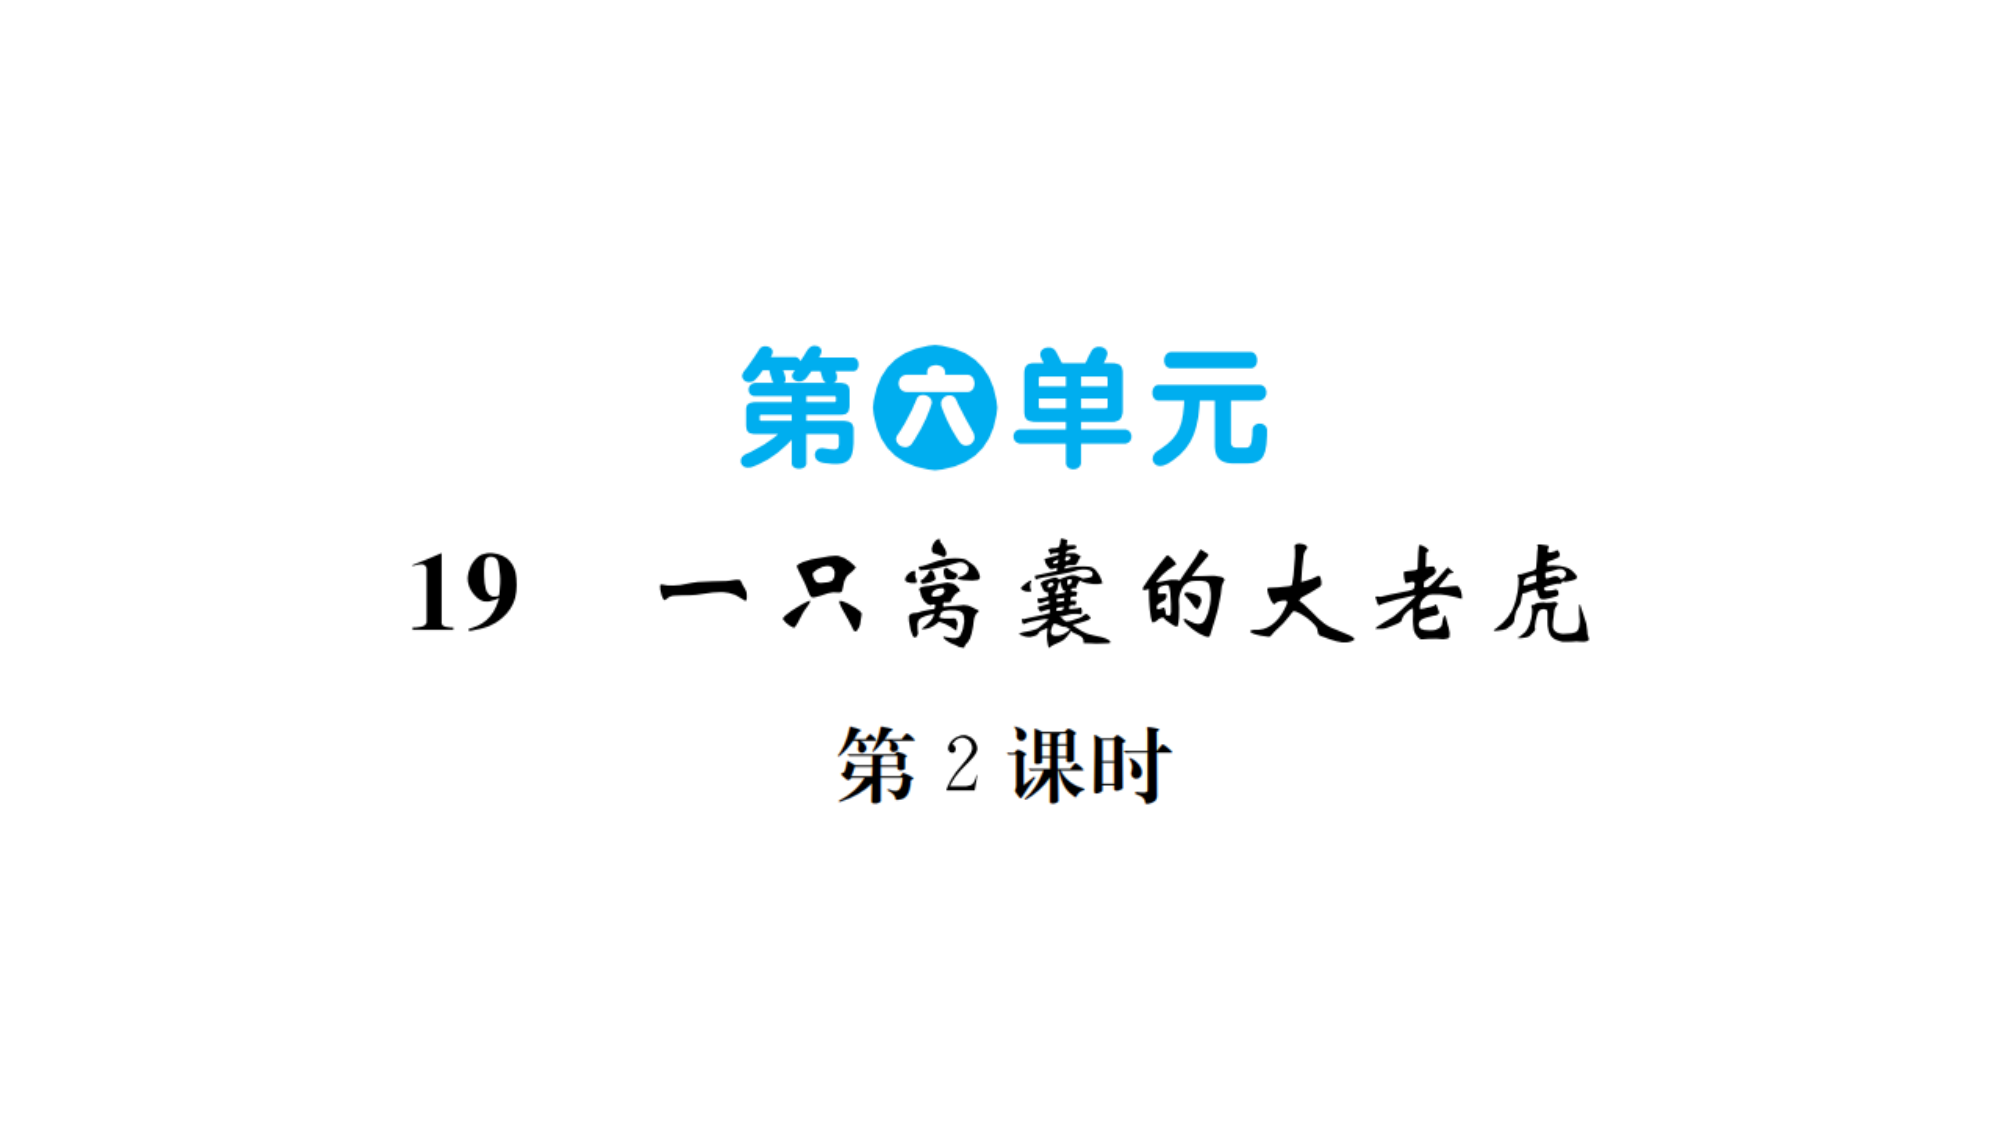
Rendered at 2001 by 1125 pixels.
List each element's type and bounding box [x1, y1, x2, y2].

picture [392, 529, 1608, 668]
picture [821, 702, 1179, 830]
picture [716, 331, 1284, 495]
